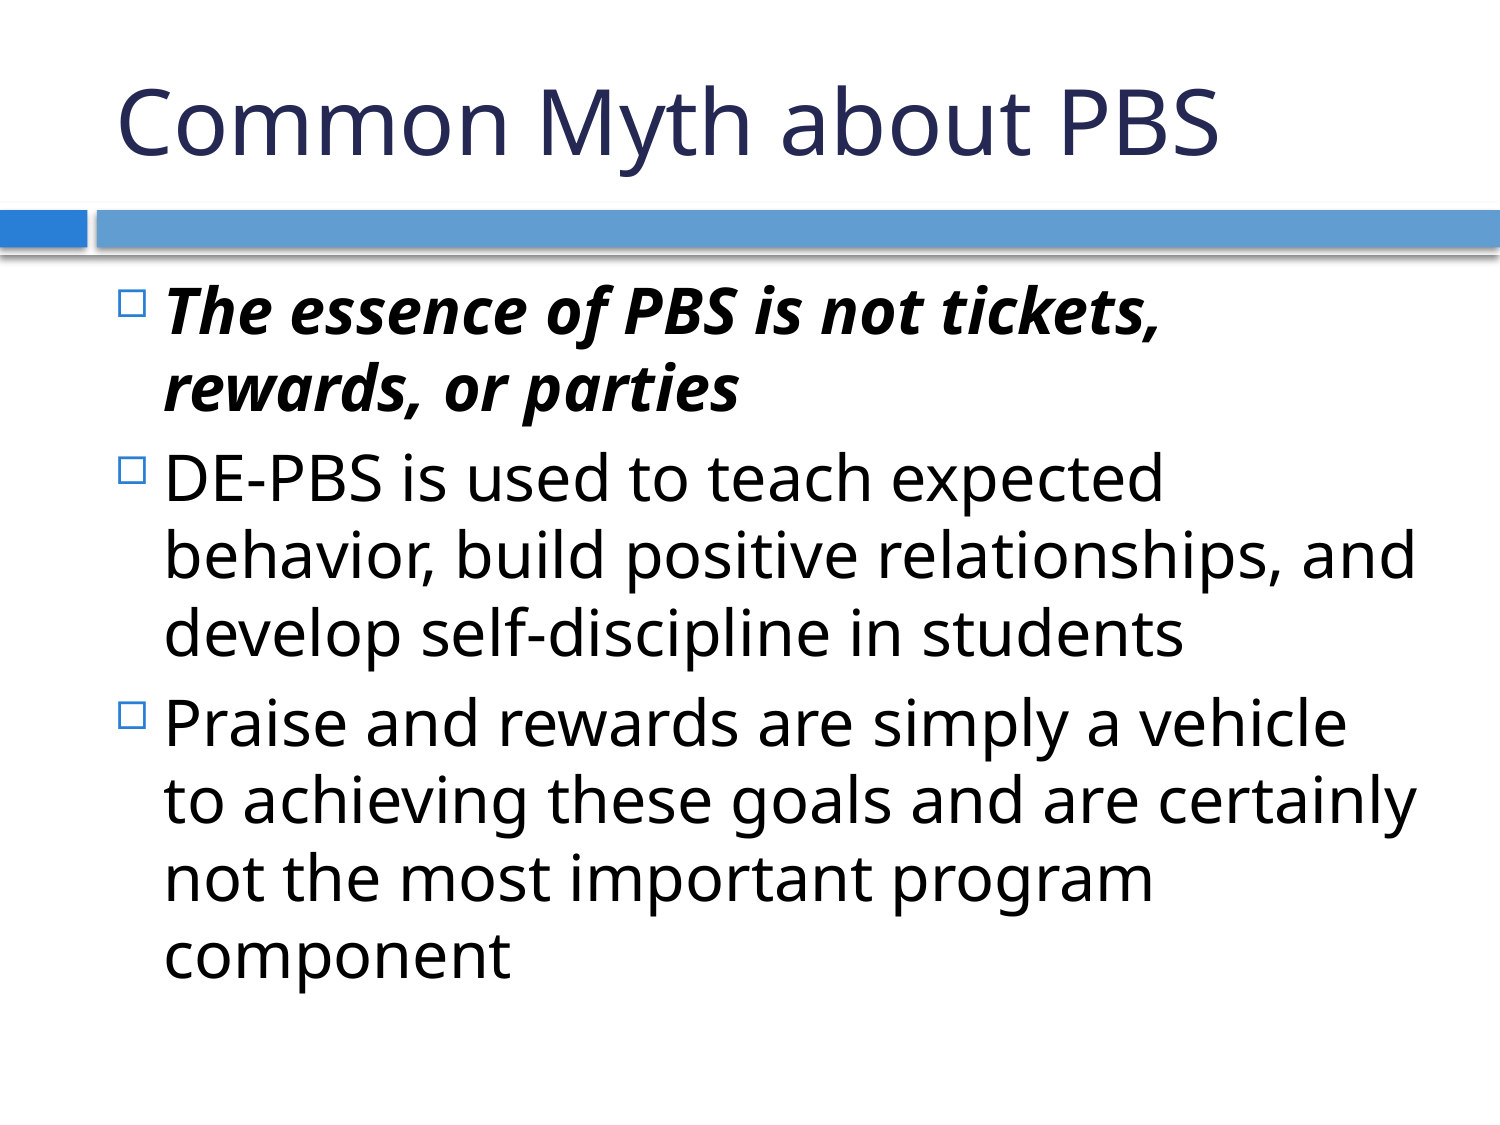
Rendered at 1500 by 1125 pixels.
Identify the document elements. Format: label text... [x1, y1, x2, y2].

title Common Myth about PBS [100, 37, 1438, 200]
list The essence of PBS is not tickets, rewards, or parties DE-PBS is used to teach expected behavior, build positive relationships, and develop self-discipline in students Praise and rewards are simply a vehicle to achieving these goals and are certainly not the most important program component [100, 262, 1438, 1000]
